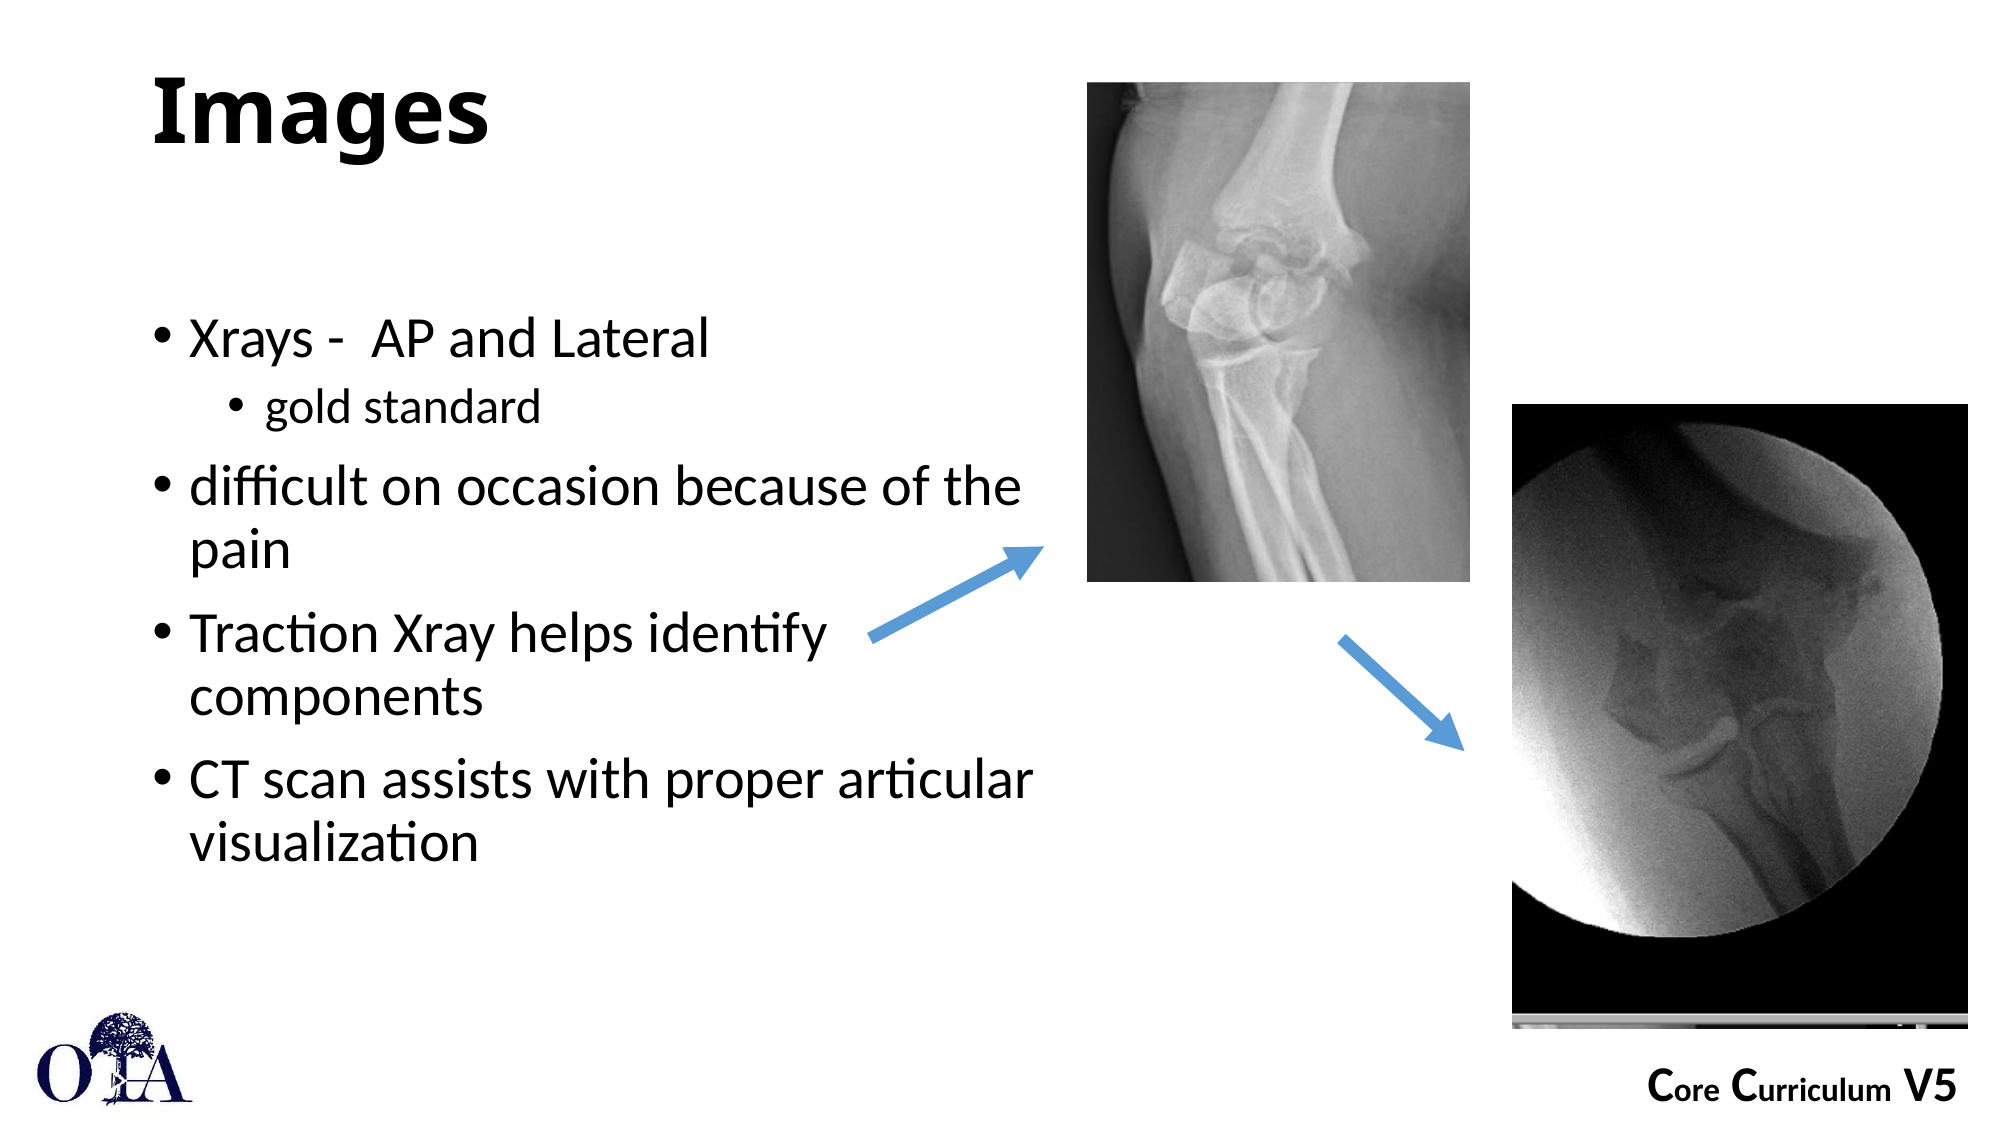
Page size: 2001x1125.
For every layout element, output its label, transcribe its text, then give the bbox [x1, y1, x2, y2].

picture [28, 1010, 200, 1108]
list Xrays - AP and Lateral gold standard difficult on occasion because of the pain Traction Xray helps identify components CT scan assists with proper articular visualization [137, 299, 1091, 1014]
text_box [1341, 638, 1465, 752]
picture [1512, 404, 1968, 1029]
picture [1087, 82, 1470, 582]
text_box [869, 546, 1045, 639]
title Images [137, 59, 1863, 278]
